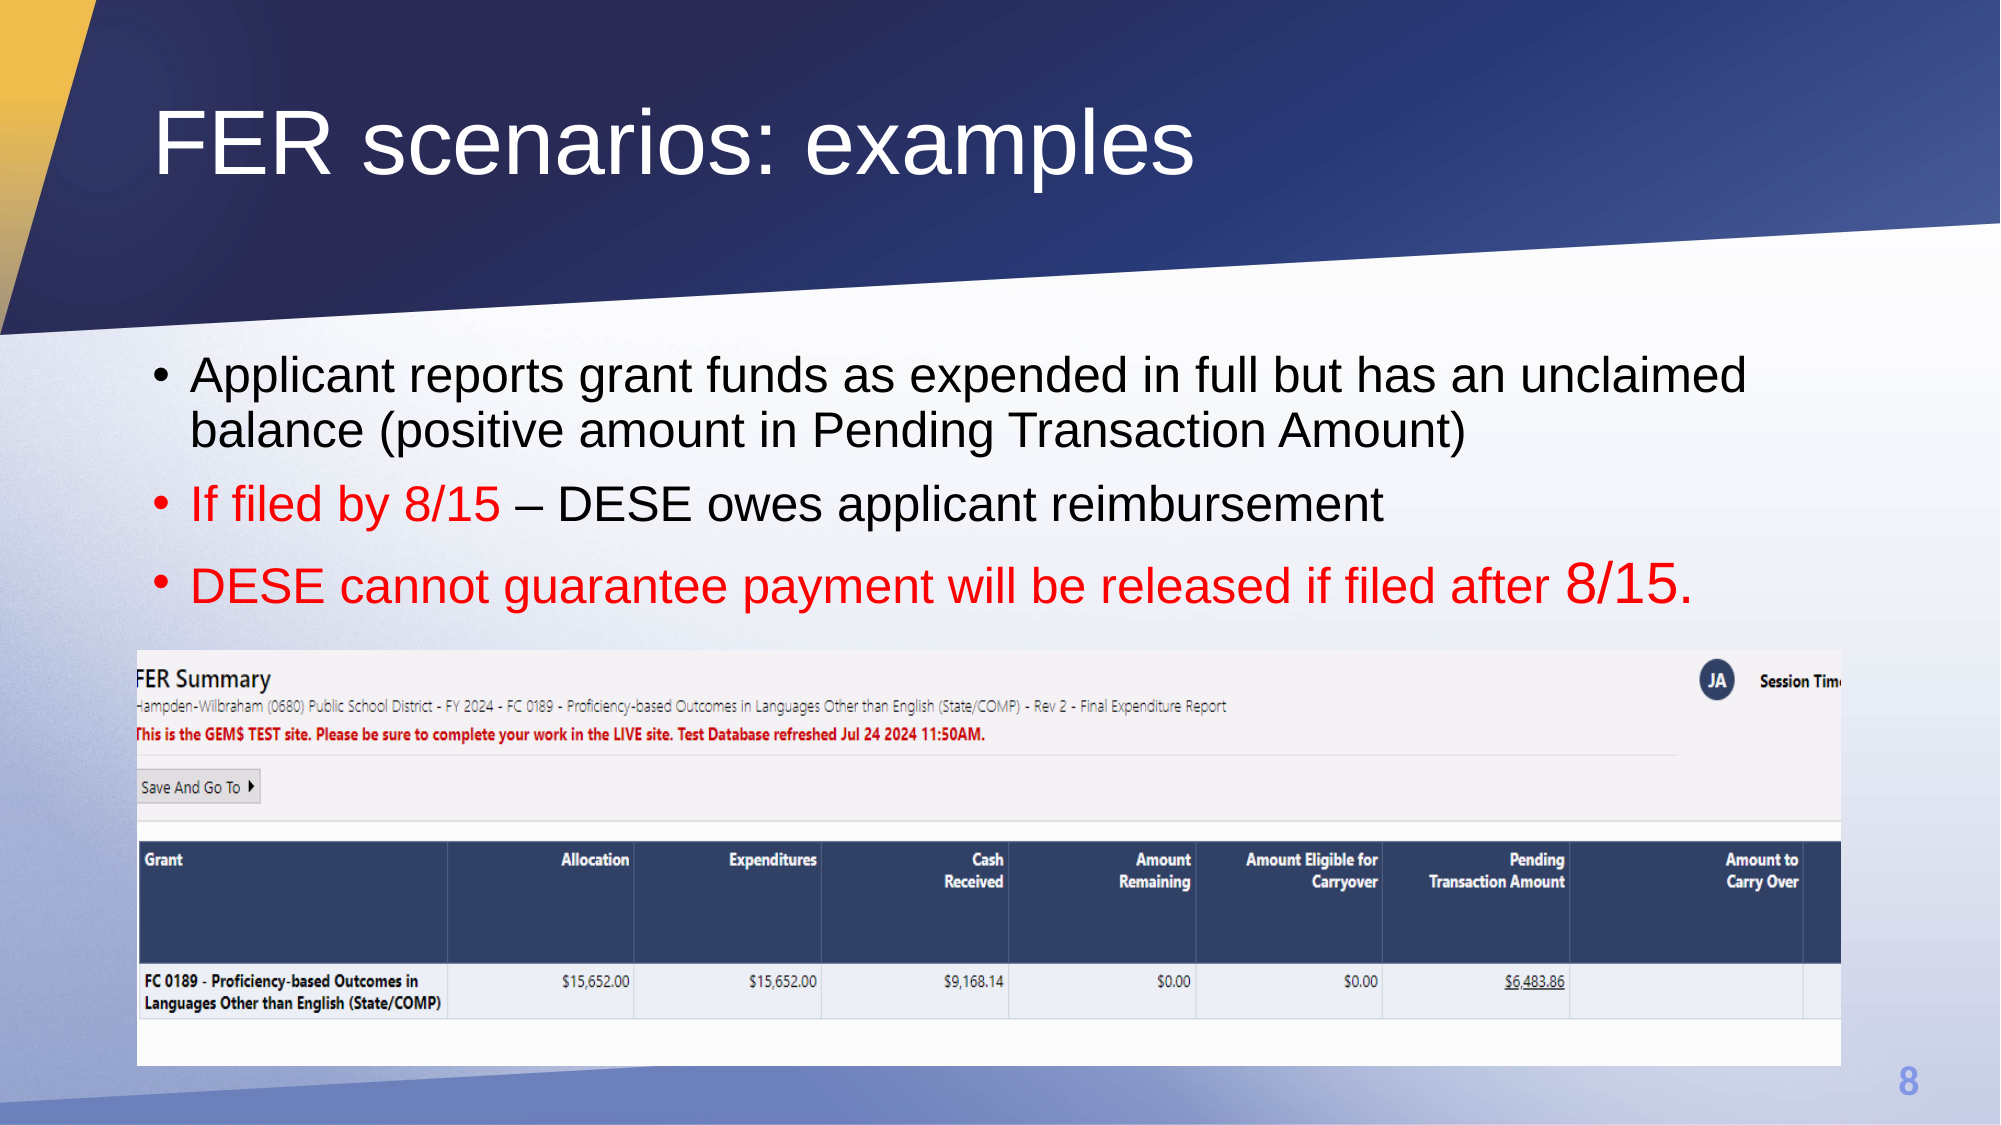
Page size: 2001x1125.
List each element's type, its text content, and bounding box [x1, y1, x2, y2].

title FER scenarios: examples [137, 59, 1863, 231]
picture [0, 0, 2000, 1125]
list Applicant reports grant funds as expended in full but has an unclaimed balance (positive amount in Pending Transaction Amount) If filed by 8/15 – DESE owes applicant reimbursement DESE cannot guarantee payment will be released if filed after 8/15. [137, 342, 1863, 1008]
